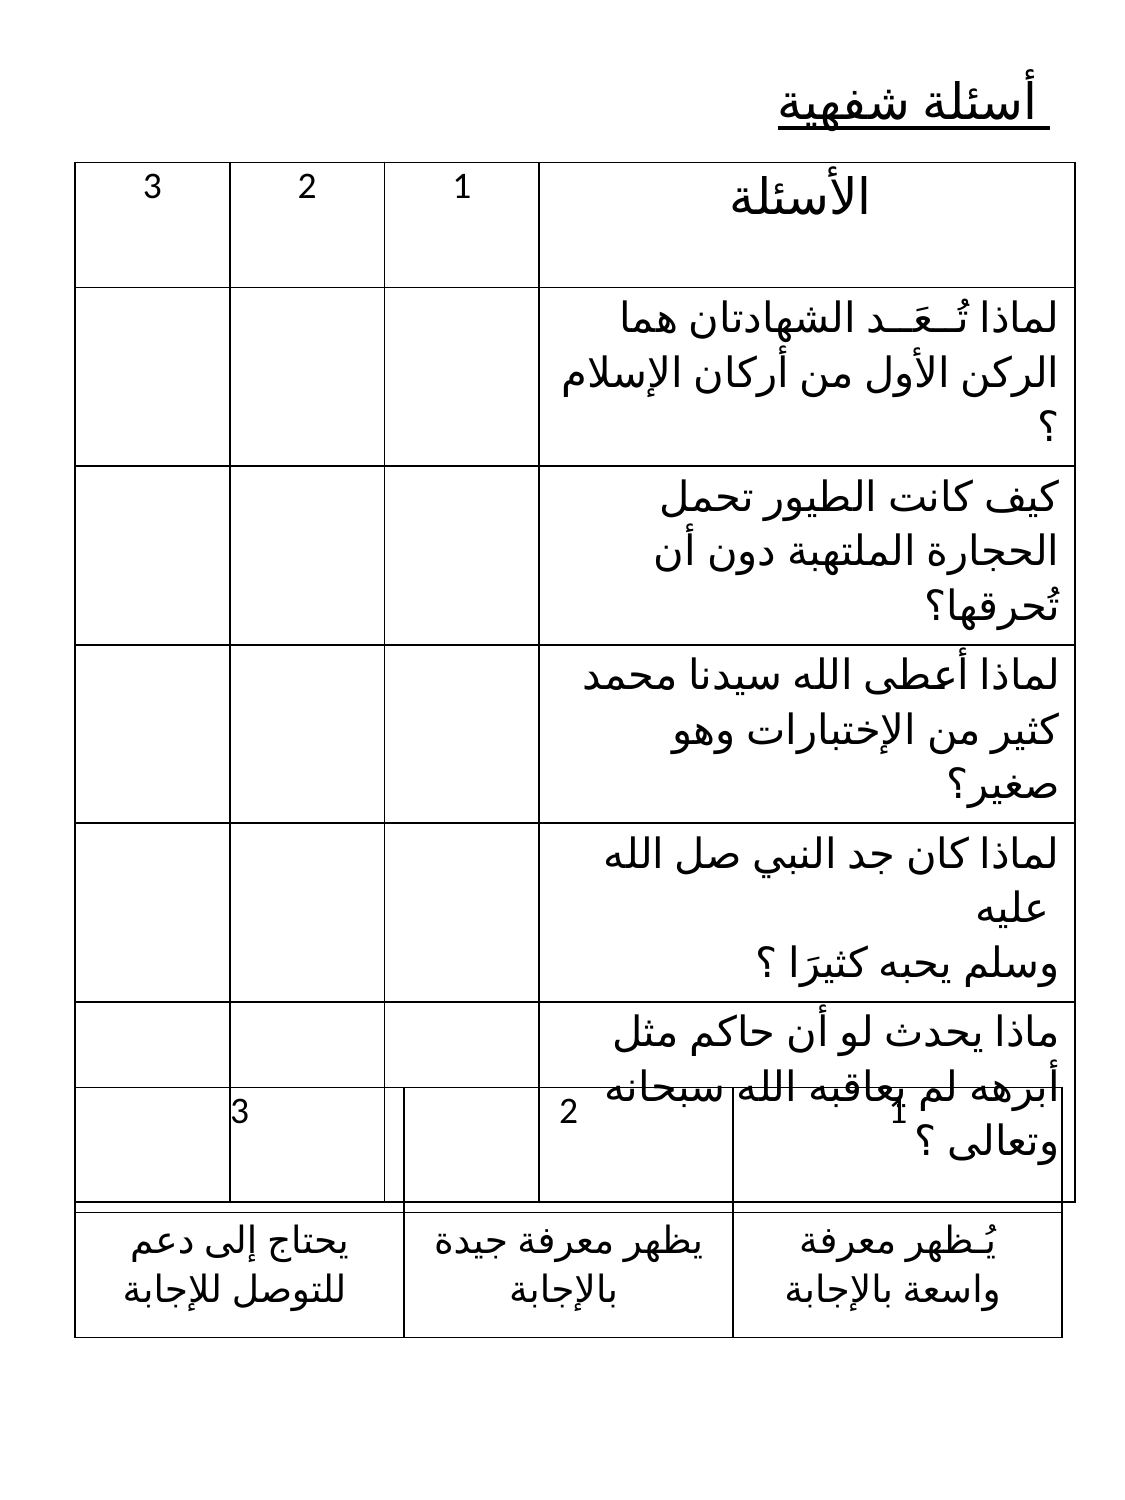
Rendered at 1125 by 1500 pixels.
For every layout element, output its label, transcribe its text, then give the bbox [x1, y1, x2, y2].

table_header 3 [76, 163, 229, 287]
table_cell [385, 288, 538, 465]
table_cell كيف كانت الطيور تحمل الحجارة الملتهبة دون أن تُحرقها؟ [540, 467, 1074, 644]
table_cell [76, 824, 229, 1001]
table_cell [76, 467, 229, 644]
table_header 1 [734, 1088, 1061, 1212]
table_cell [385, 1003, 538, 1087]
table_cell ماذا يحدث لو أن حاكم مثل أبرهه لم يعاقبه الله سبحانه وتعالى ؟ [540, 1003, 1074, 1201]
table_cell [231, 824, 384, 1001]
table_cell [231, 1003, 384, 1087]
table_cell يحتاج إلى دعم للتوصل للإجابة [76, 1213, 403, 1337]
table_cell [76, 1003, 229, 1087]
table_cell [231, 467, 384, 644]
table_cell لماذا تُــعَــد الشهادتان هما الركن الأول من أركان الإسلام ؟ [540, 288, 1074, 465]
table_cell [231, 646, 384, 822]
table_header 3 [76, 1088, 403, 1212]
text_box أسئلة شفهية [763, 62, 1066, 138]
table_cell [385, 646, 538, 822]
table_cell لماذا كان جد النبي صل الله عليه وسلم يحبه كثيرَا ؟ [540, 824, 1074, 1001]
table_cell لماذا أعطى الله سيدنا محمد كثير من الإختبارات وهو صغير؟ [540, 646, 1074, 822]
table_header الأسئلة [540, 163, 1074, 287]
table_cell [76, 646, 229, 822]
table_cell [385, 467, 538, 644]
table_cell يظهر معرفة جيدة بالإجابة [405, 1213, 732, 1337]
table_cell [76, 288, 229, 465]
table_cell [231, 288, 384, 465]
table_cell يُـظهر معرفة واسعة بالإجابة [734, 1213, 1061, 1337]
table_cell [385, 824, 538, 1001]
table_header 1 [385, 163, 538, 287]
table_header 2 [231, 163, 384, 287]
table_header 2 [405, 1088, 732, 1212]
